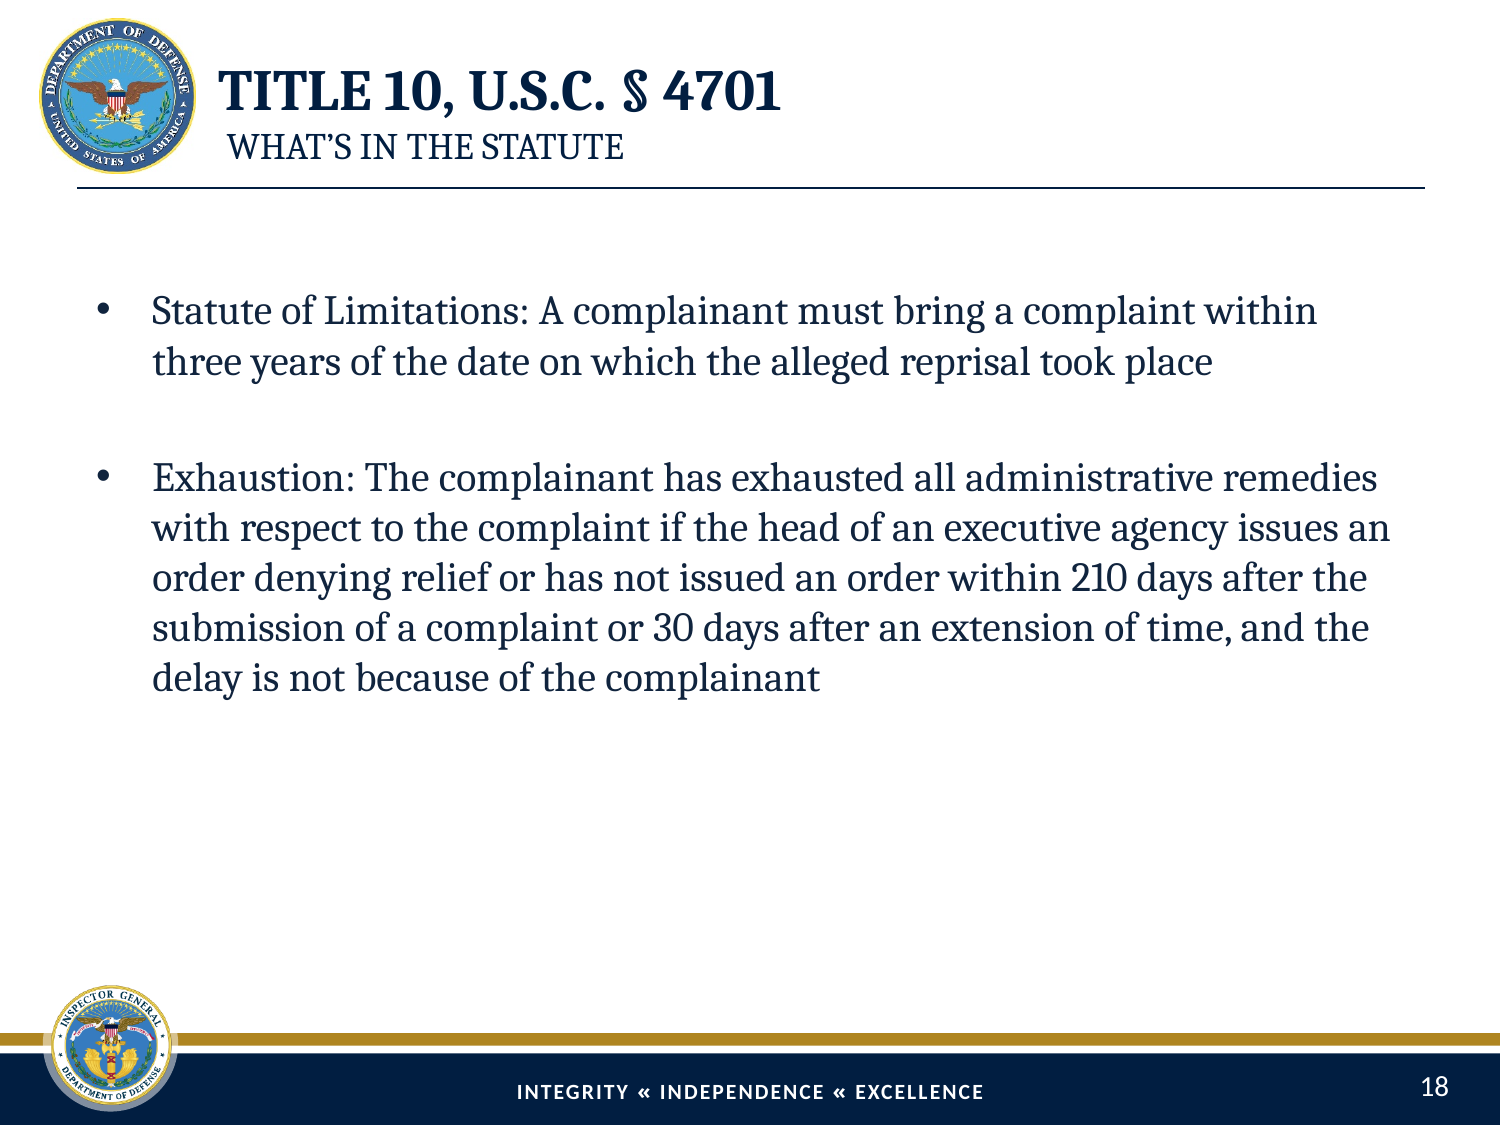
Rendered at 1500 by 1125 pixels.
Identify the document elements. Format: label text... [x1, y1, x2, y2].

list Statute of Limitations: A complainant must bring a complaint within three years of the date on which the alleged reprisal took place Exhaustion: The complainant has exhausted all administrative remedies with respect to the complaint if the head of an executive agency issues an order denying relief or has not issued an order within 210 days after the submission of a complaint or 30 days after an extension of time, and the delay is not because of the complainant [80, 217, 1423, 923]
title Title 10, U.S.C. § 4701 What’s in the Statute [195, 78, 1500, 185]
picture [39, 18, 196, 174]
picture [49, 983, 172, 1105]
